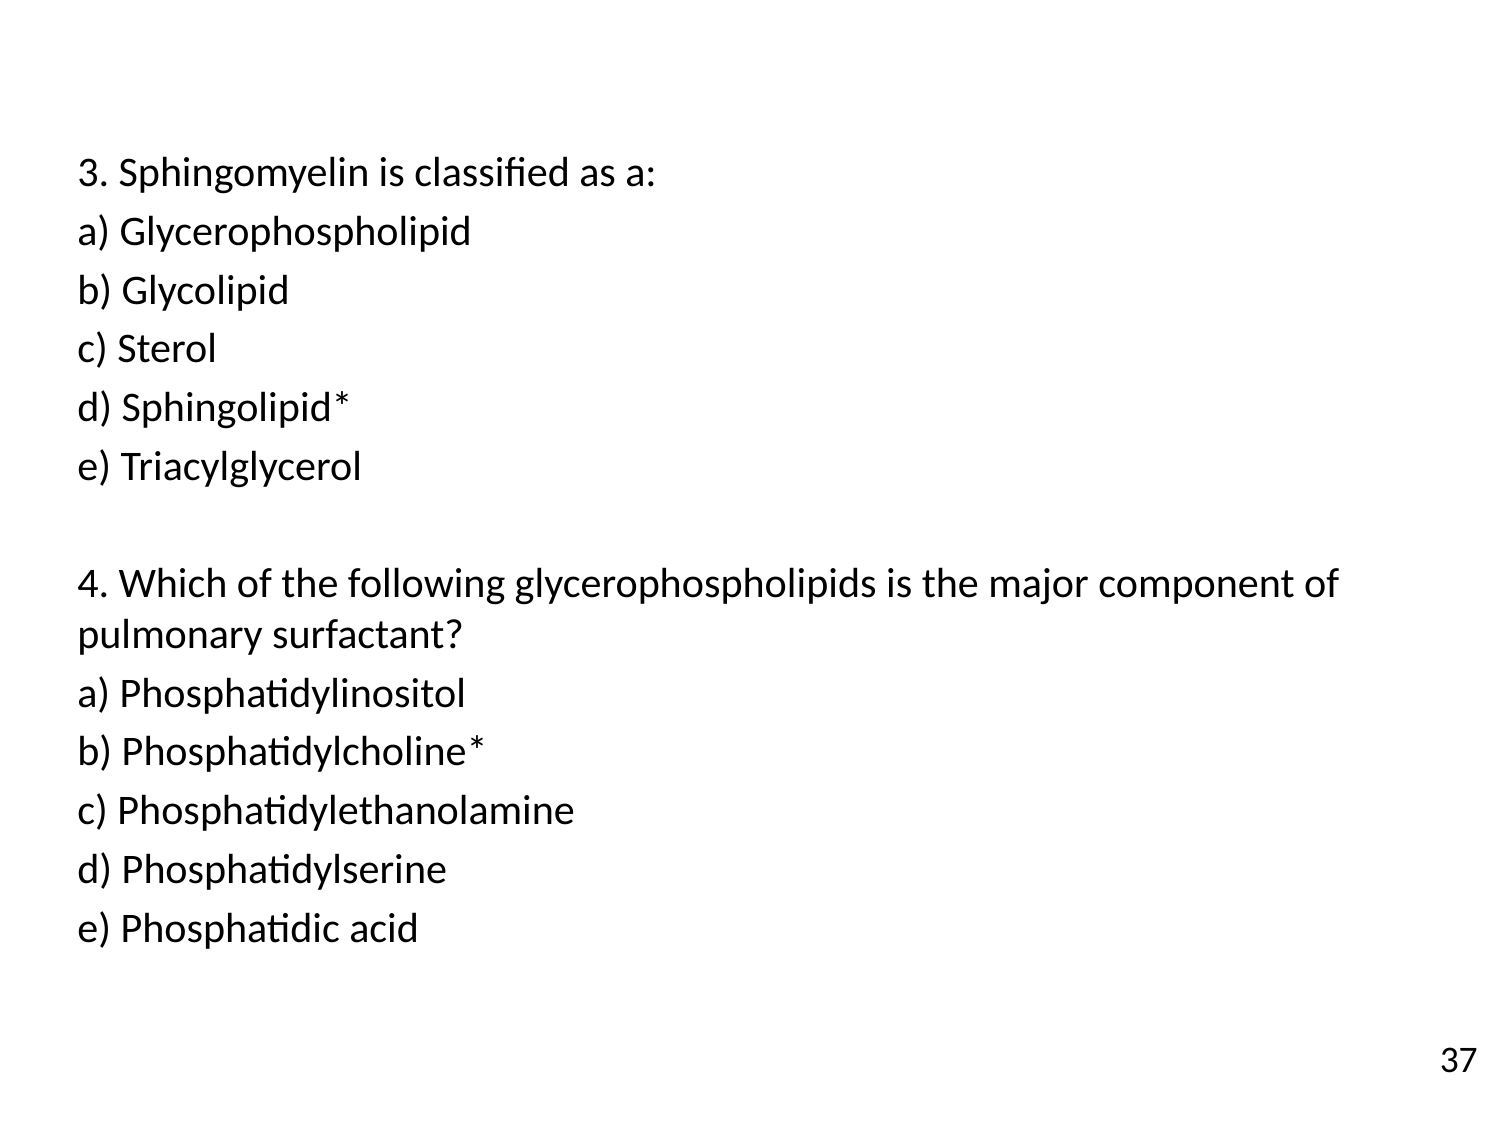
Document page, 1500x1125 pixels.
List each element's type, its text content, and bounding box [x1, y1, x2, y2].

slide_number 37 [1425, 1027, 1500, 1088]
list 3. Sphingomyelin is classified as a: a) Glycerophospholipid b) Glycolipid c) Sterol d) Sphingolipid* e) Triacylglycerol 4. Which of the following glycerophospholipids is the major component of pulmonary surfactant? a) Phosphatidylinositol b) Phosphatidylcholine* c) Phosphatidylethanolamine d) Phosphatidylserine e) Phosphatidic acid [62, 137, 1357, 988]
